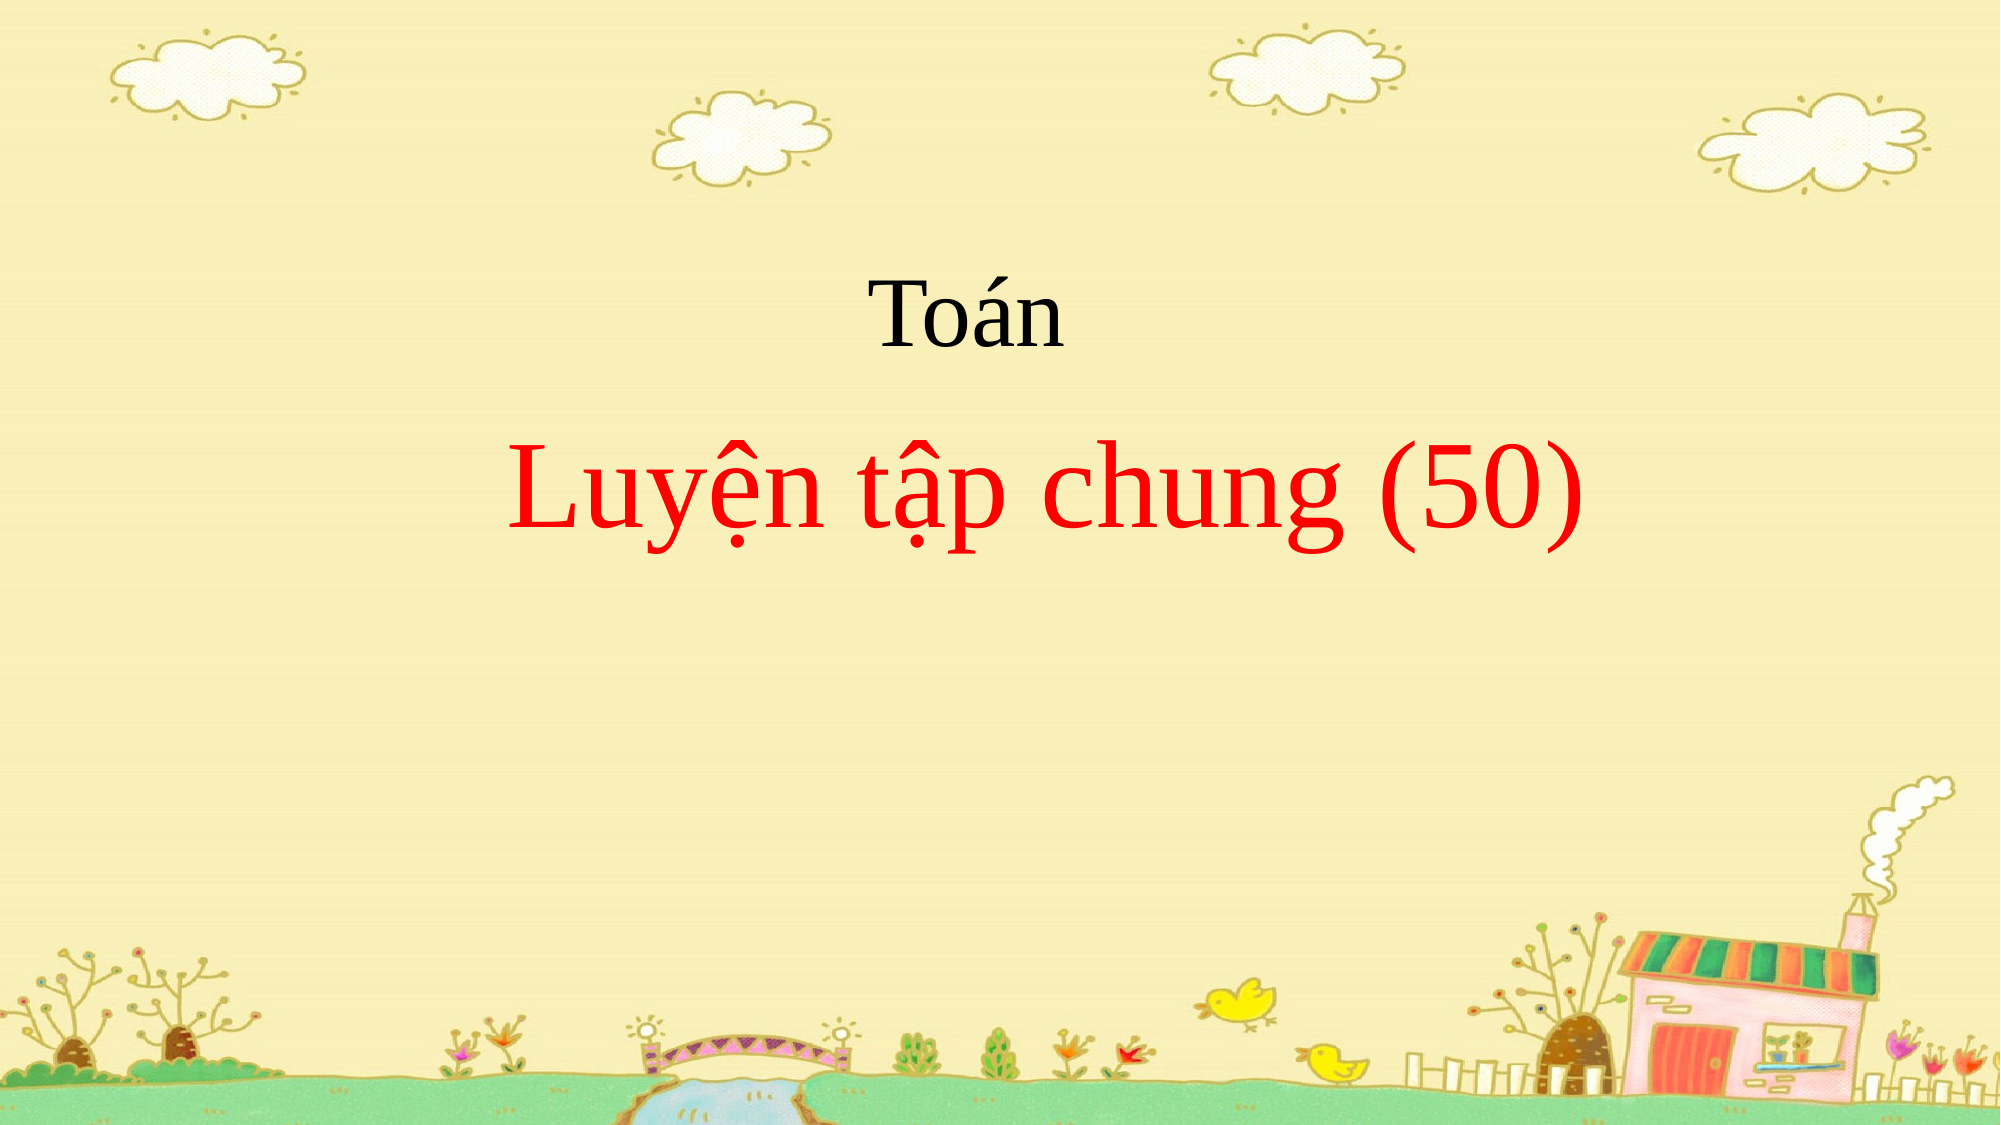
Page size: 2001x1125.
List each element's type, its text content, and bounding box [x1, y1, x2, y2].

text_box Toán [491, 238, 1442, 374]
picture [0, 0, 2000, 1125]
text_box Luyện tập chung (50) [129, 395, 1963, 561]
